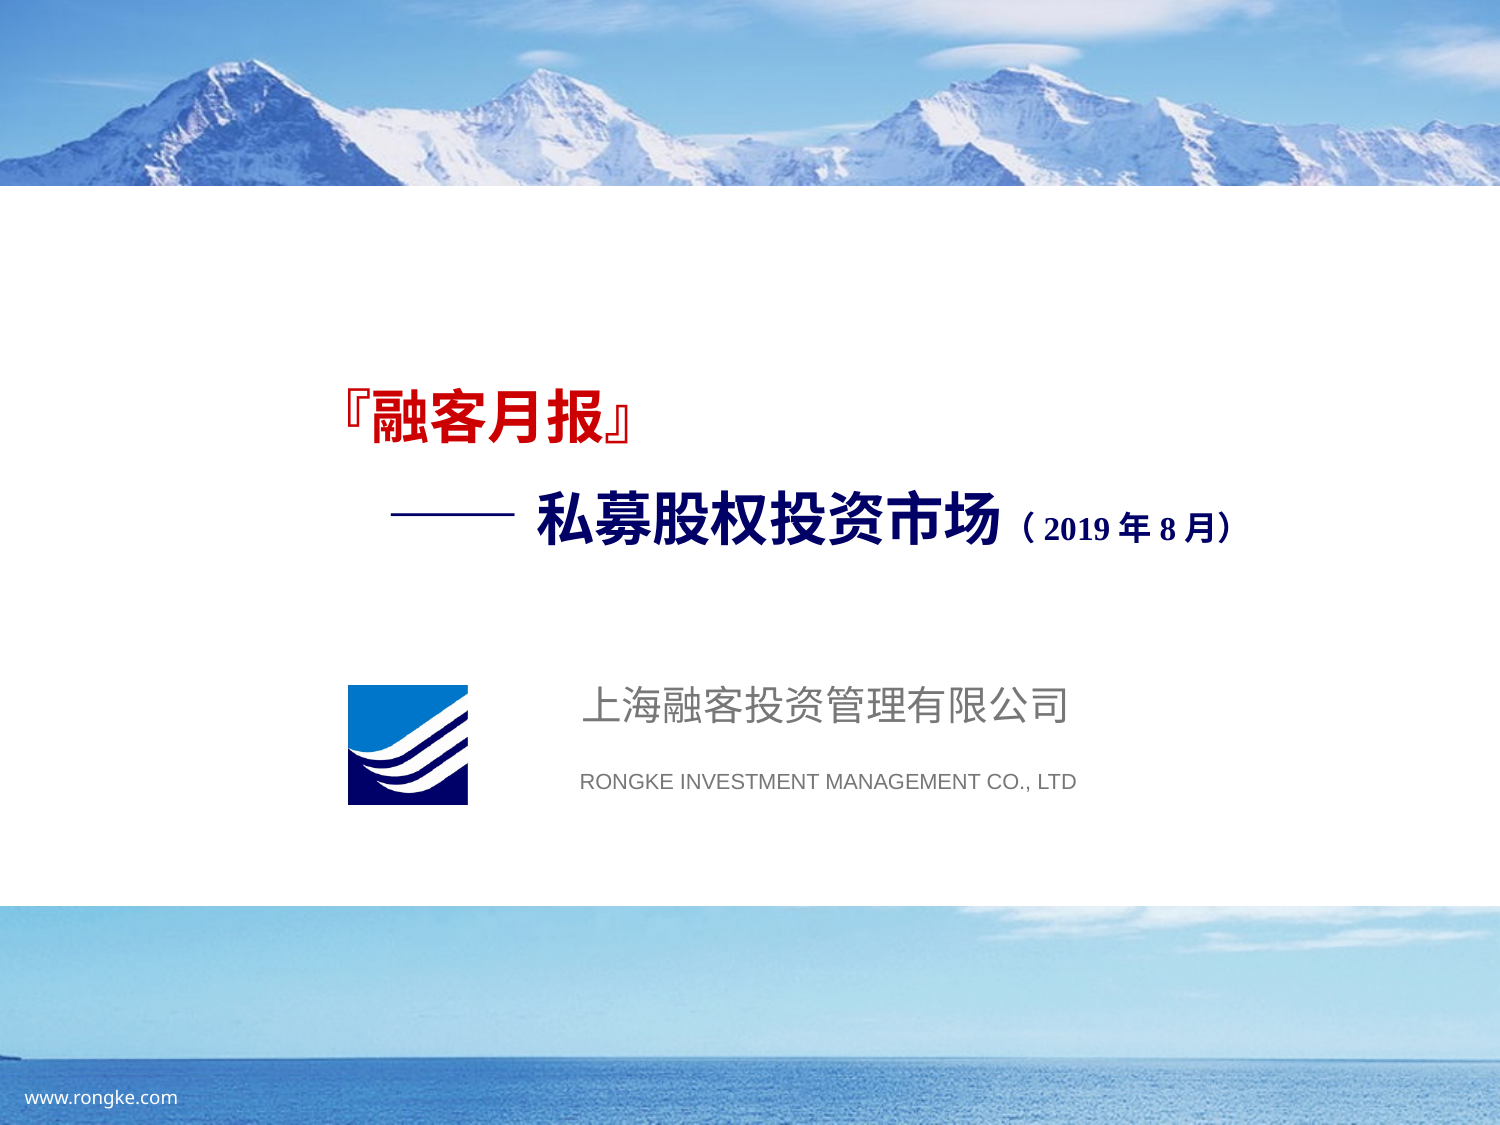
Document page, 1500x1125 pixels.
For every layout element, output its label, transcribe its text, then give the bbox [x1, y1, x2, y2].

picture [0, 0, 1500, 186]
picture [348, 685, 468, 805]
text_box ——私募股权投资市场（2019年8月） [108, 466, 1266, 562]
picture [0, 906, 1500, 1125]
text_box 『融客月报』 [298, 364, 902, 466]
